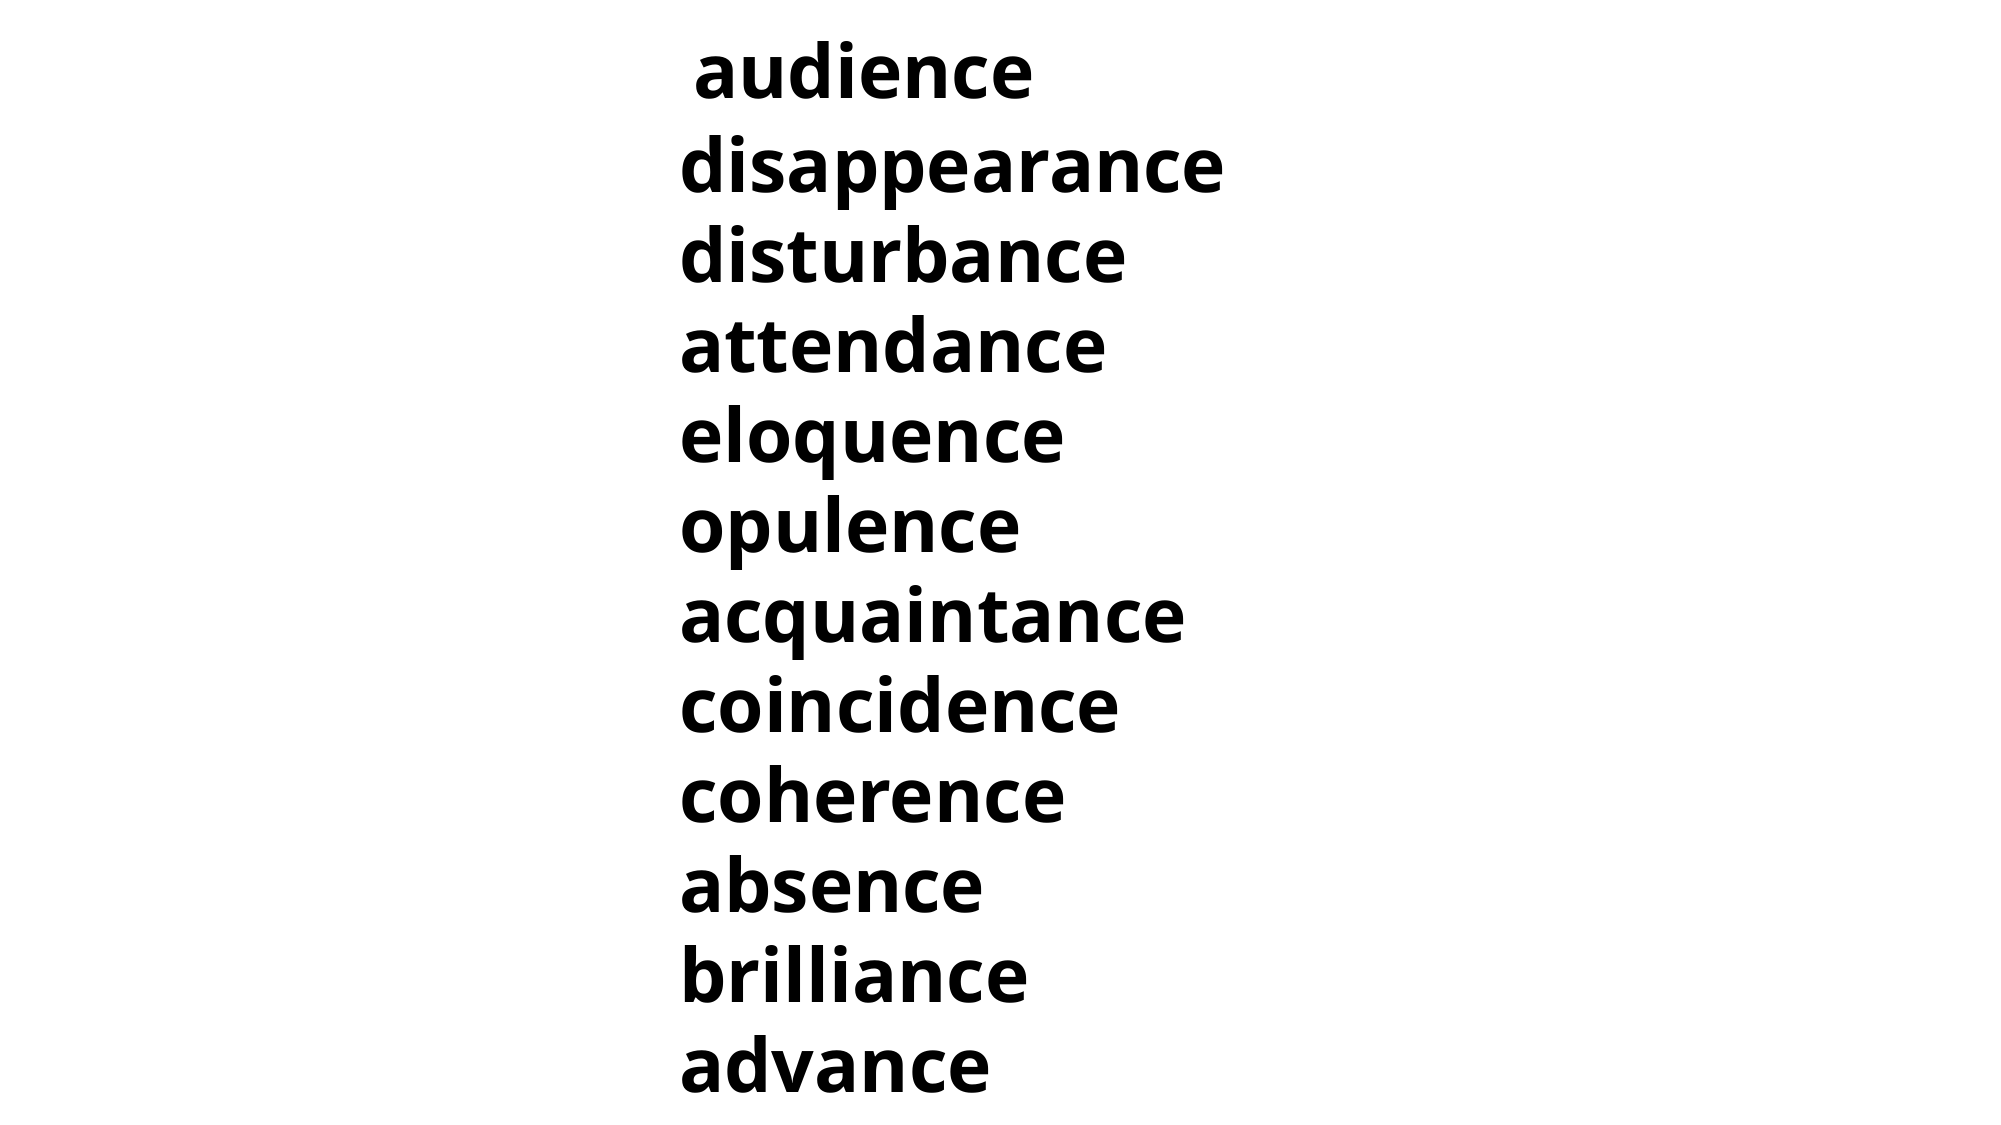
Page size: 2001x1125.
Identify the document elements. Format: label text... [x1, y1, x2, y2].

text_box audience disappearance disturbance attendance eloquence opulence acquaintance coincidence coherence absence brilliance advance [645, 0, 1464, 1115]
